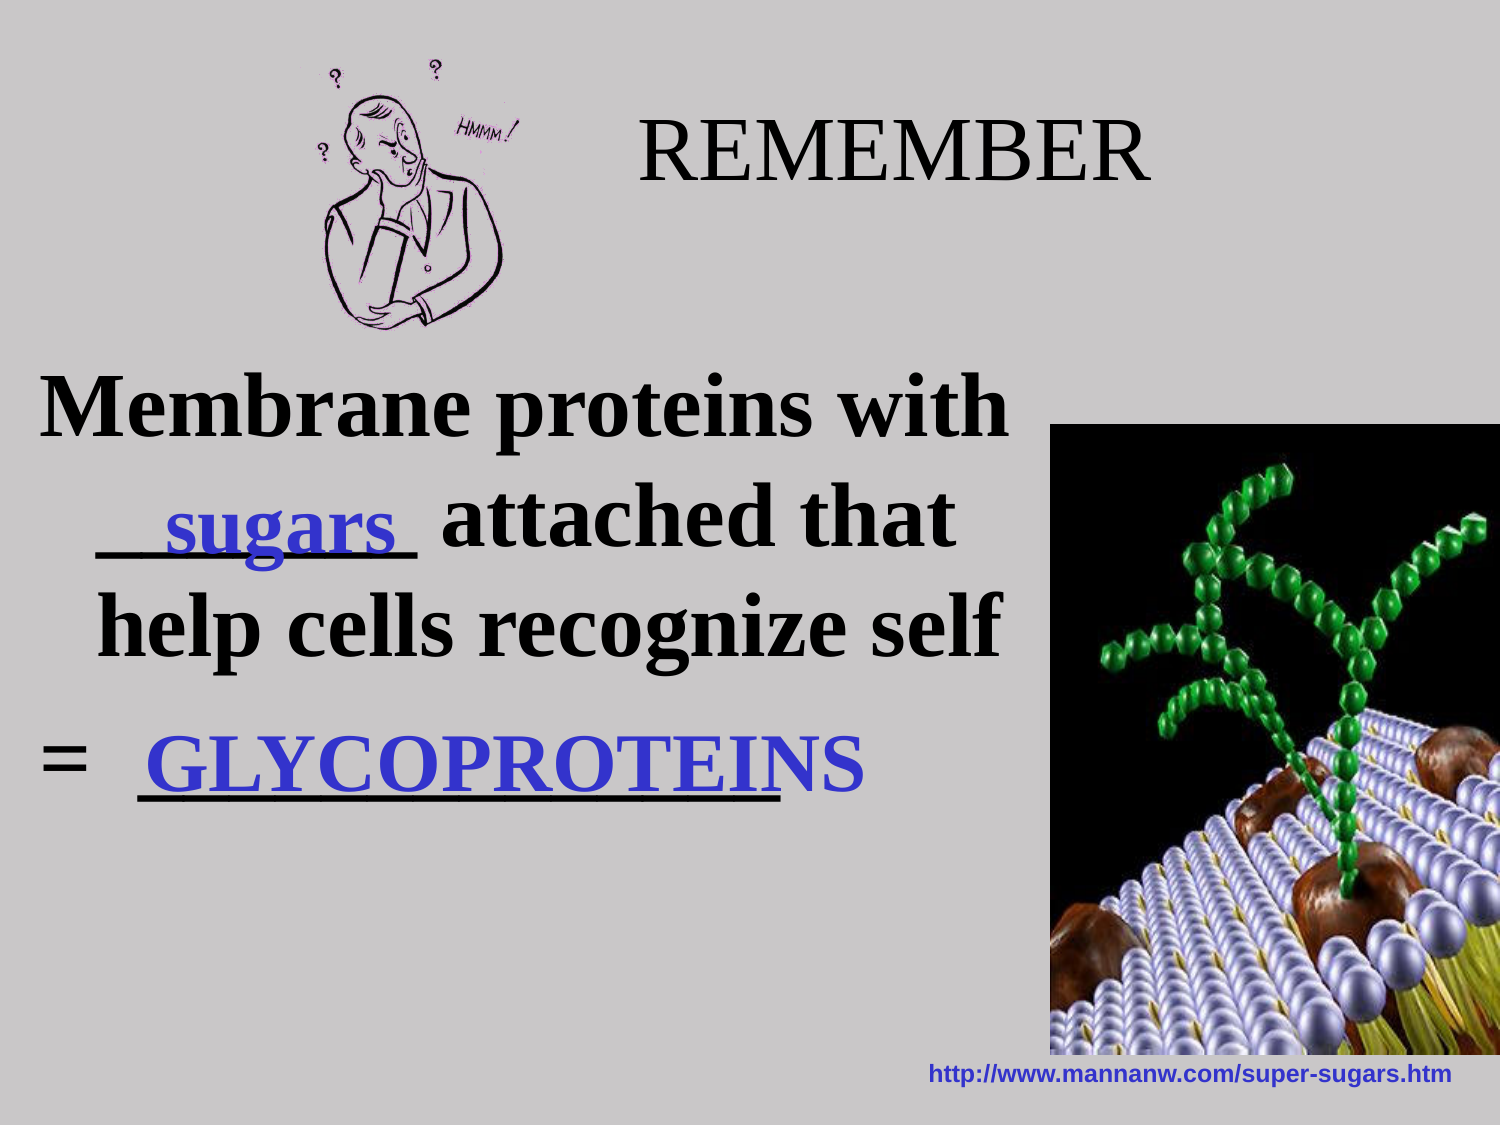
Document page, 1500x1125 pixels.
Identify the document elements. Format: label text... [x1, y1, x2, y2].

text_box http://www.mannanw.com/super-sugars.htm [913, 1049, 1469, 1096]
picture [1049, 424, 1500, 1055]
text_box GLYCOPROTEINS [129, 699, 882, 816]
picture [249, 37, 546, 338]
text_box Membrane proteins with _______ attached that help cells recognize self = ______________ [24, 337, 1100, 1025]
text_box sugars [150, 462, 412, 578]
text_box REMEMBER [546, 50, 1338, 238]
